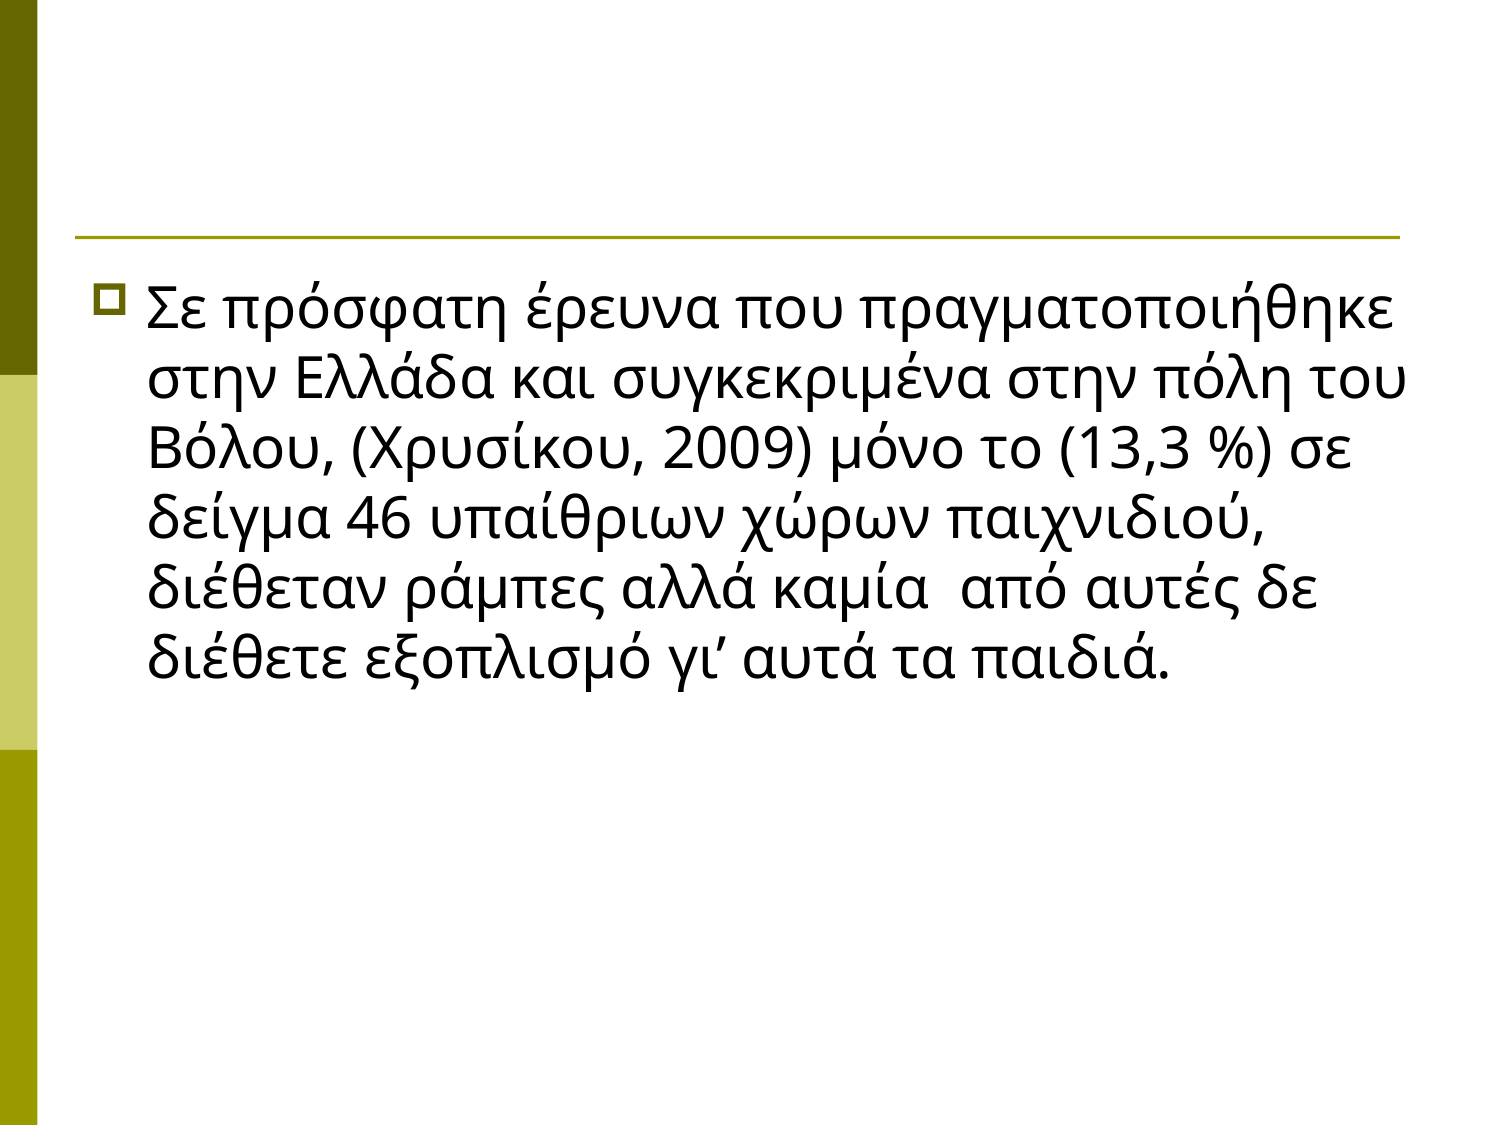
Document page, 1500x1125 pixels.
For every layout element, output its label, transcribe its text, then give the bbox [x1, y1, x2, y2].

list Σε πρόσφατη έρευνα που πραγματοποιήθηκε στην Ελλάδα και συγκεκριμένα στην πόλη του Βόλου, (Χρυσίκου, 2009) μόνο το (13,3 %) σε δείγμα 46 υπαίθριων χώρων παιχνιδιού, διέθεταν ράμπες αλλά καμία από αυτές δε διέθετε εξοπλισμό γι’ αυτά τα παιδιά. [75, 262, 1425, 1006]
